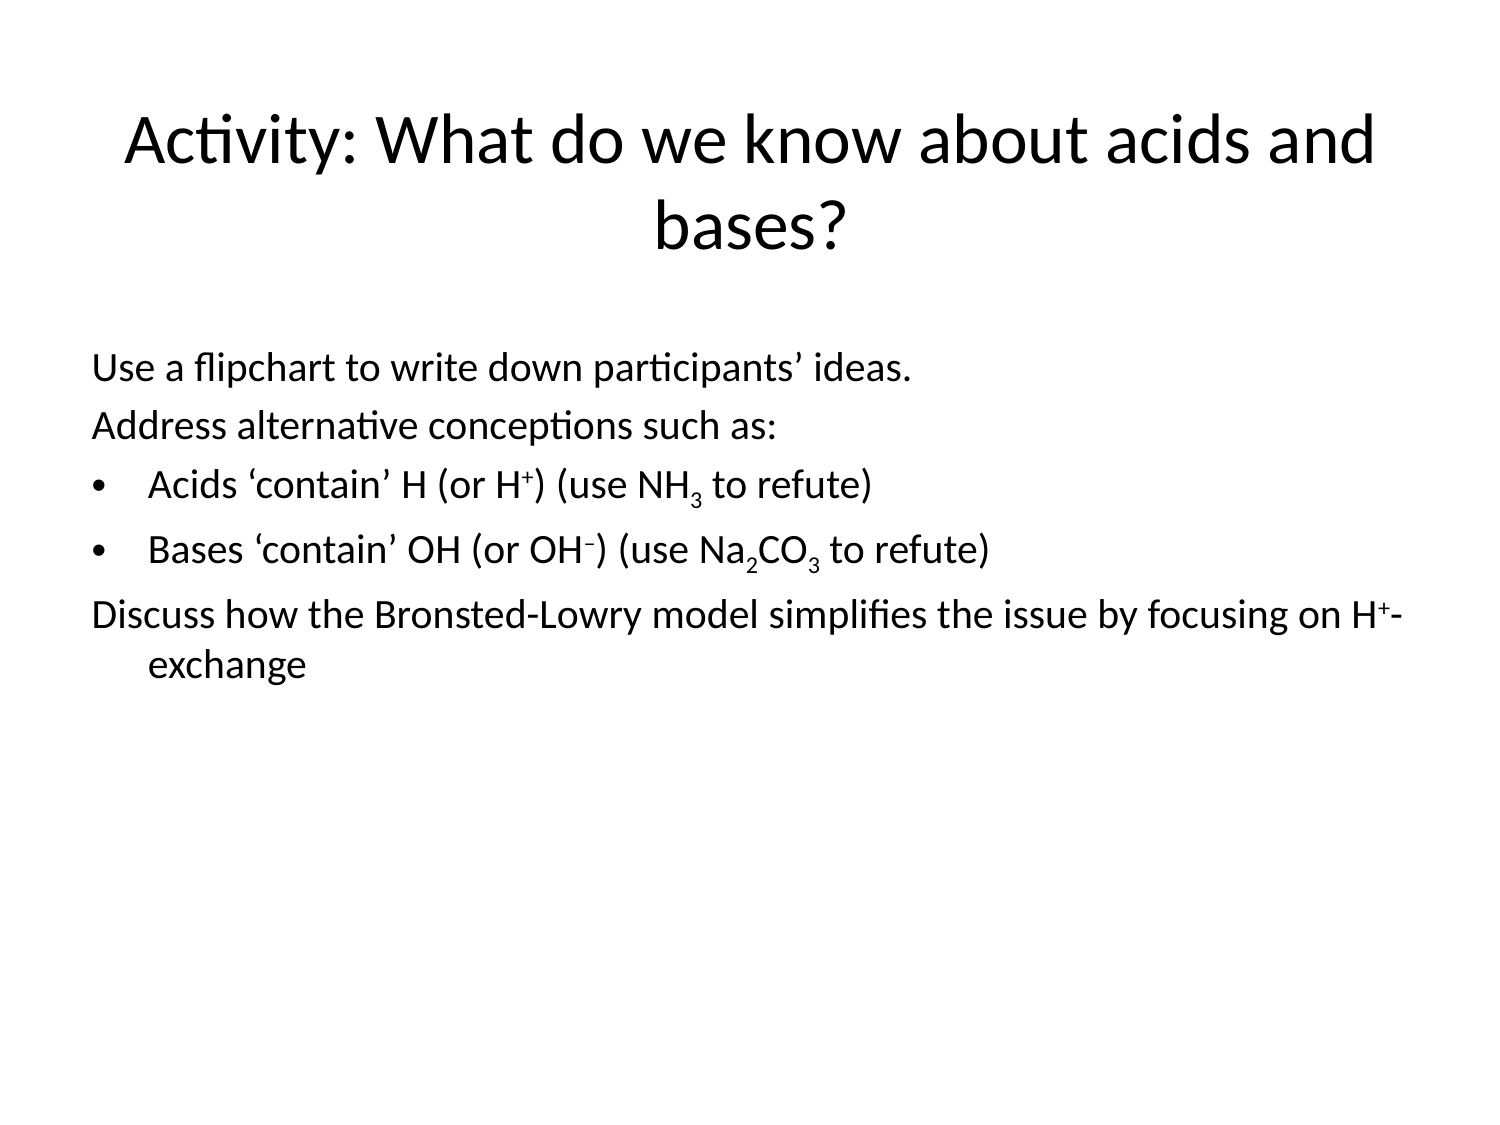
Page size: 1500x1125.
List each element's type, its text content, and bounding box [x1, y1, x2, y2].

title Activity: What do we know about acids and bases? [76, 84, 1427, 272]
list Use a flipchart to write down participants’ ideas. Address alternative conceptions such as: Acids ‘contain’ H (or H+) (use NH3 to refute) Bases ‘contain’ OH (or OH–) (use Na2CO3 to refute) Discuss how the Bronsted-Lowry model simplifies the issue by focusing on H+-exchange [76, 332, 1427, 1075]
